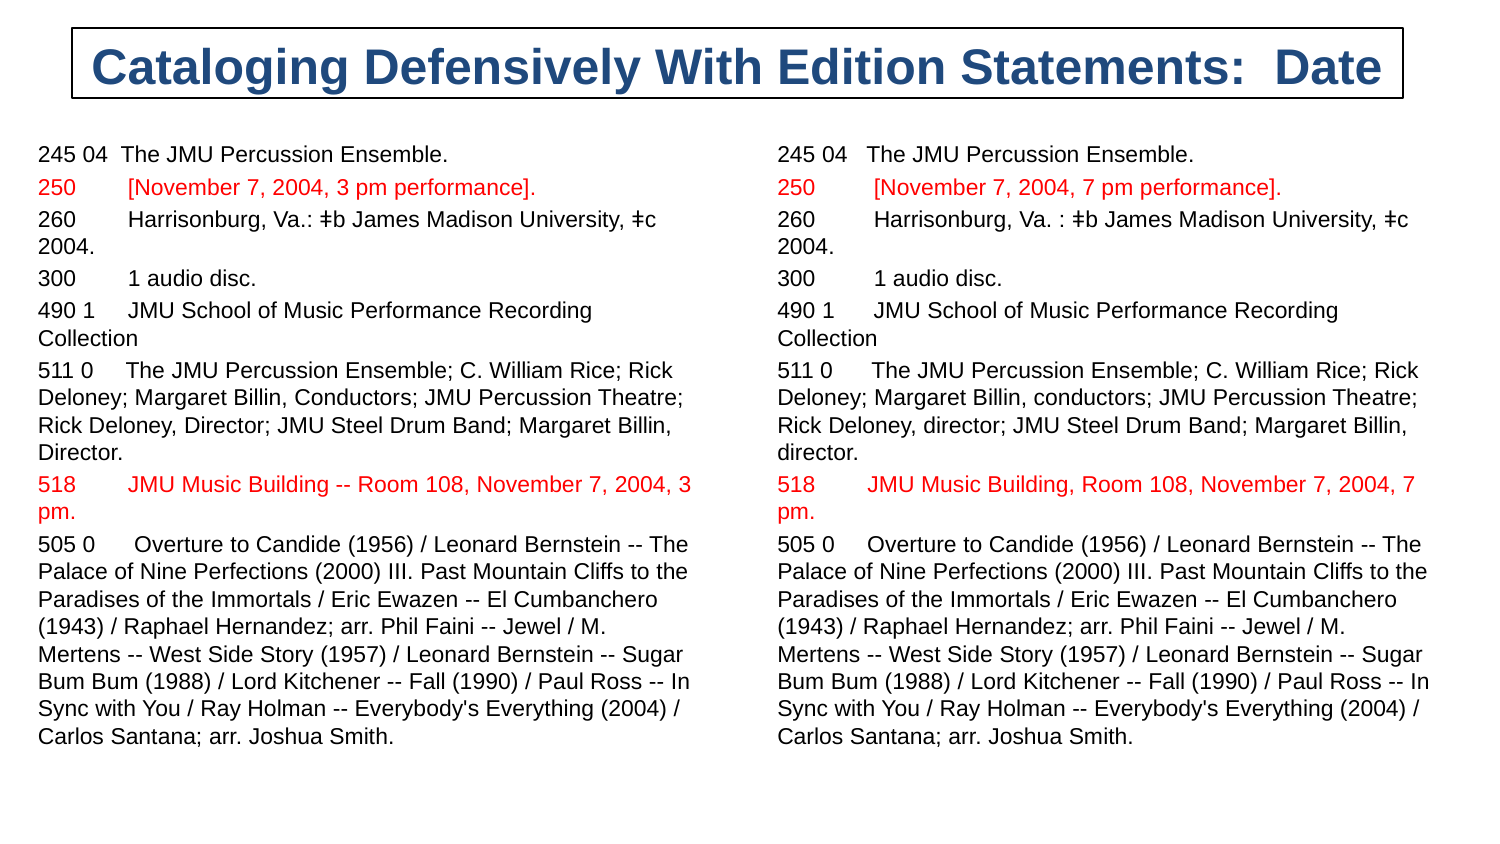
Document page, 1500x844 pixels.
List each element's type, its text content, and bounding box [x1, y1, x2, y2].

title Cataloging Defensively With Edition Statements: Date [72, 27, 1403, 98]
list 245 04 The JMU Percussion Ensemble. 250 [November 7, 2004, 3 pm performance]. 260 Harrisonburg, Va.: ǂb James Madison University, ǂc 2004. 300 1 audio disc. 490 1 JMU School of Music Performance Recording Collection 511 0 The JMU Percussion Ensemble; C. William Rice; Rick Deloney; Margaret Billin, Conductors; JMU Percussion Theatre; Rick Deloney, Director; JMU Steel Drum Band; Margaret Billin, Director. 518 JMU Music Building -- Room 108, November 7, 2004, 3 pm. 505 0 Overture to Candide (1956) / Leonard Bernstein -- The Palace of Nine Perfections (2000) III. Past Mountain Cliffs to the Paradises of the Immortals / Eric Ewazen -- El Cumbanchero (1943) / Raphael Hernandez; arr. Phil Faini -- Jewel / M. Mertens -- West Side Story (1957) / Leonard Bernstein -- Sugar Bum Bum (1988) / Lord Kitchener -- Fall (1990) / Paul Ross -- In Sync with You / Ray Holman -- Everybody's Everything (2004) / Carlos Santana; arr. Joshua Smith. [23, 132, 711, 771]
list 245 04 The JMU Percussion Ensemble. 250 [November 7, 2004, 7 pm performance]. 260 Harrisonburg, Va. : ǂb James Madison University, ǂc 2004. 300 1 audio disc. 490 1 JMU School of Music Performance Recording Collection 511 0 The JMU Percussion Ensemble; C. William Rice; Rick Deloney; Margaret Billin, conductors; JMU Percussion Theatre; Rick Deloney, director; JMU Steel Drum Band; Margaret Billin, director. 518 JMU Music Building, Room 108, November 7, 2004, 7 pm. 505 0 Overture to Candide (1956) / Leonard Bernstein -- The Palace of Nine Perfections (2000) III. Past Mountain Cliffs to the Paradises of the Immortals / Eric Ewazen -- El Cumbanchero (1943) / Raphael Hernandez; arr. Phil Faini -- Jewel / M. Mertens -- West Side Story (1957) / Leonard Bernstein -- Sugar Bum Bum (1988) / Lord Kitchener -- Fall (1990) / Paul Ross -- In Sync with You / Ray Holman -- Everybody's Everything (2004) / Carlos Santana; arr. Joshua Smith. [762, 132, 1450, 771]
